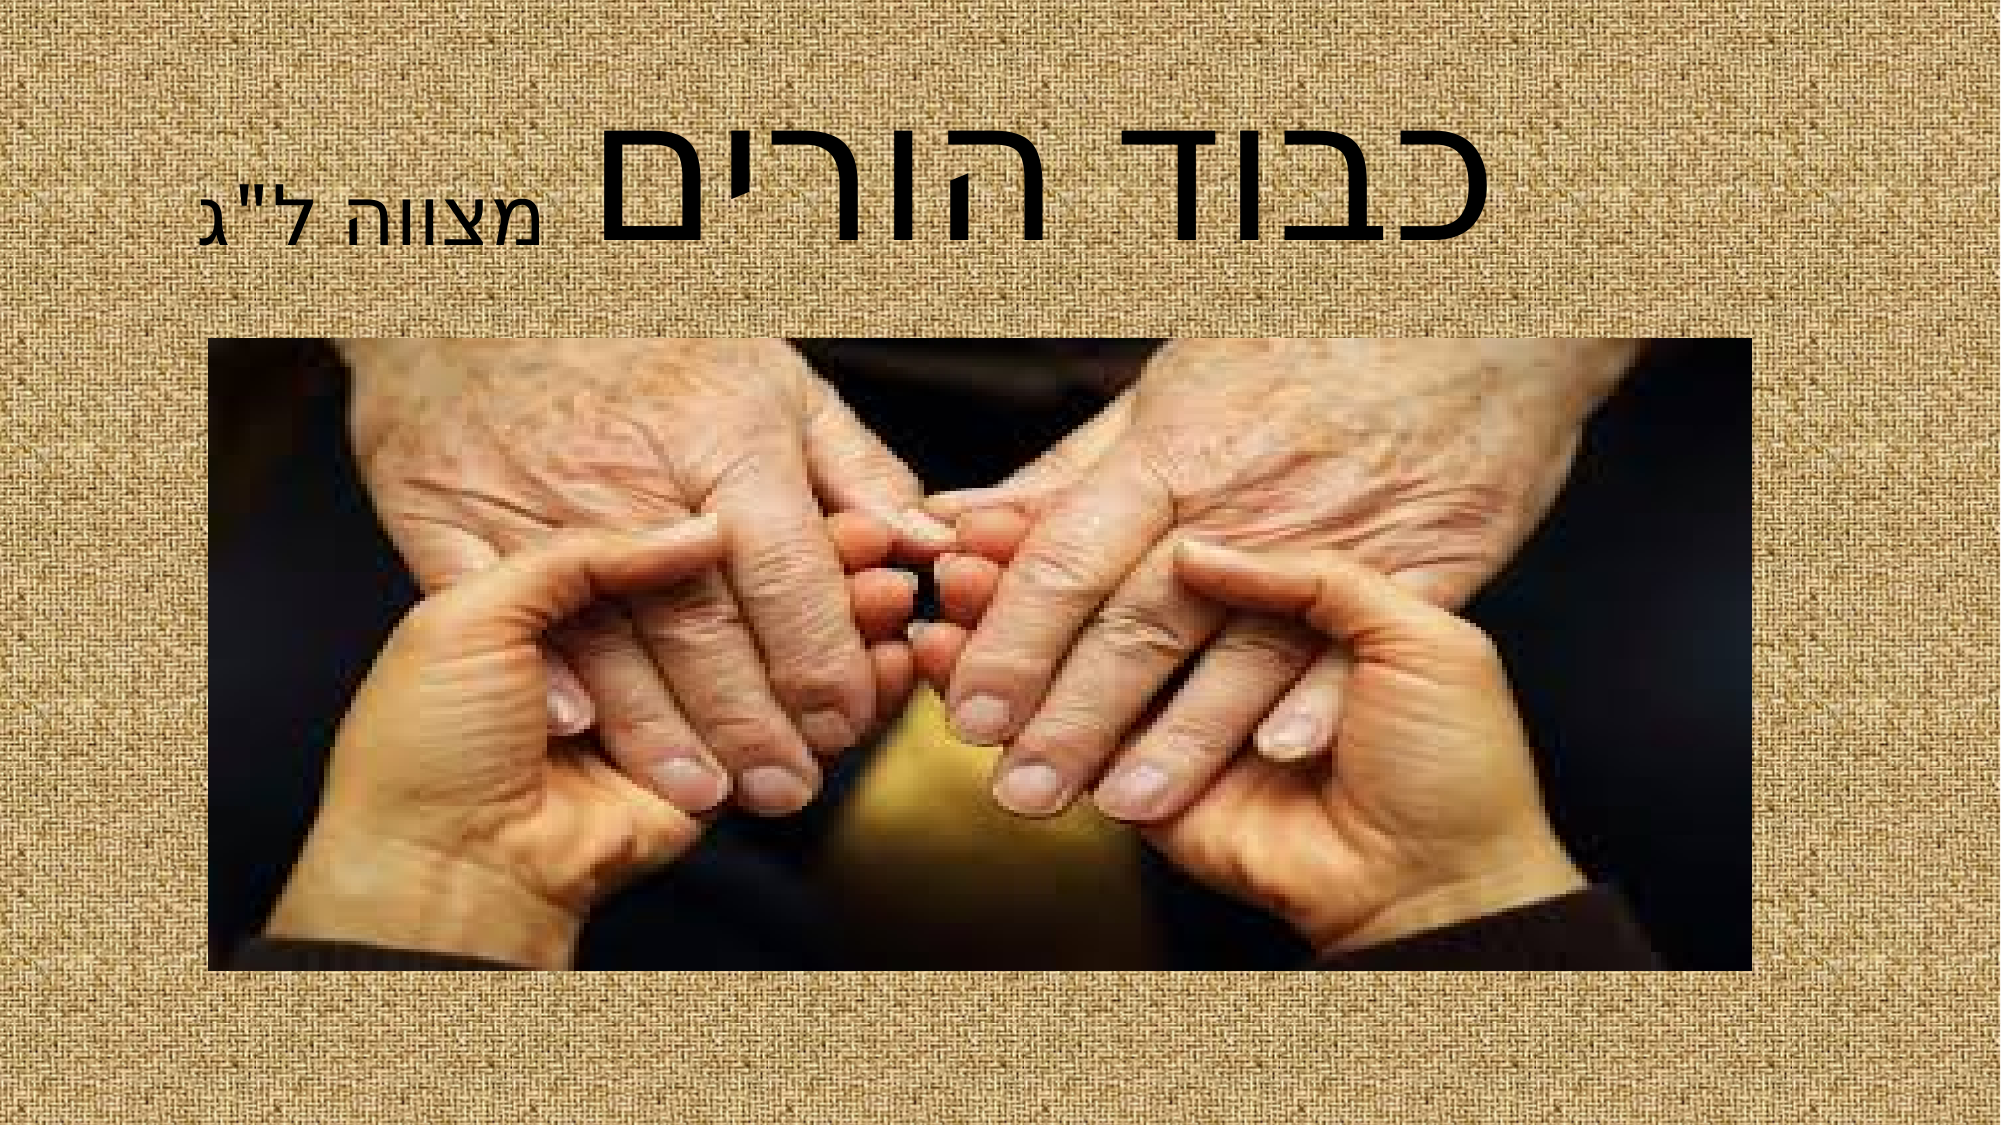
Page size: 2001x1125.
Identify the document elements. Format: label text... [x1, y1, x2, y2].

picture [0, 0, 2001, 1125]
title כבוד הורים [29, 0, 2000, 292]
text_box מצווה ל"ג [173, 154, 563, 270]
